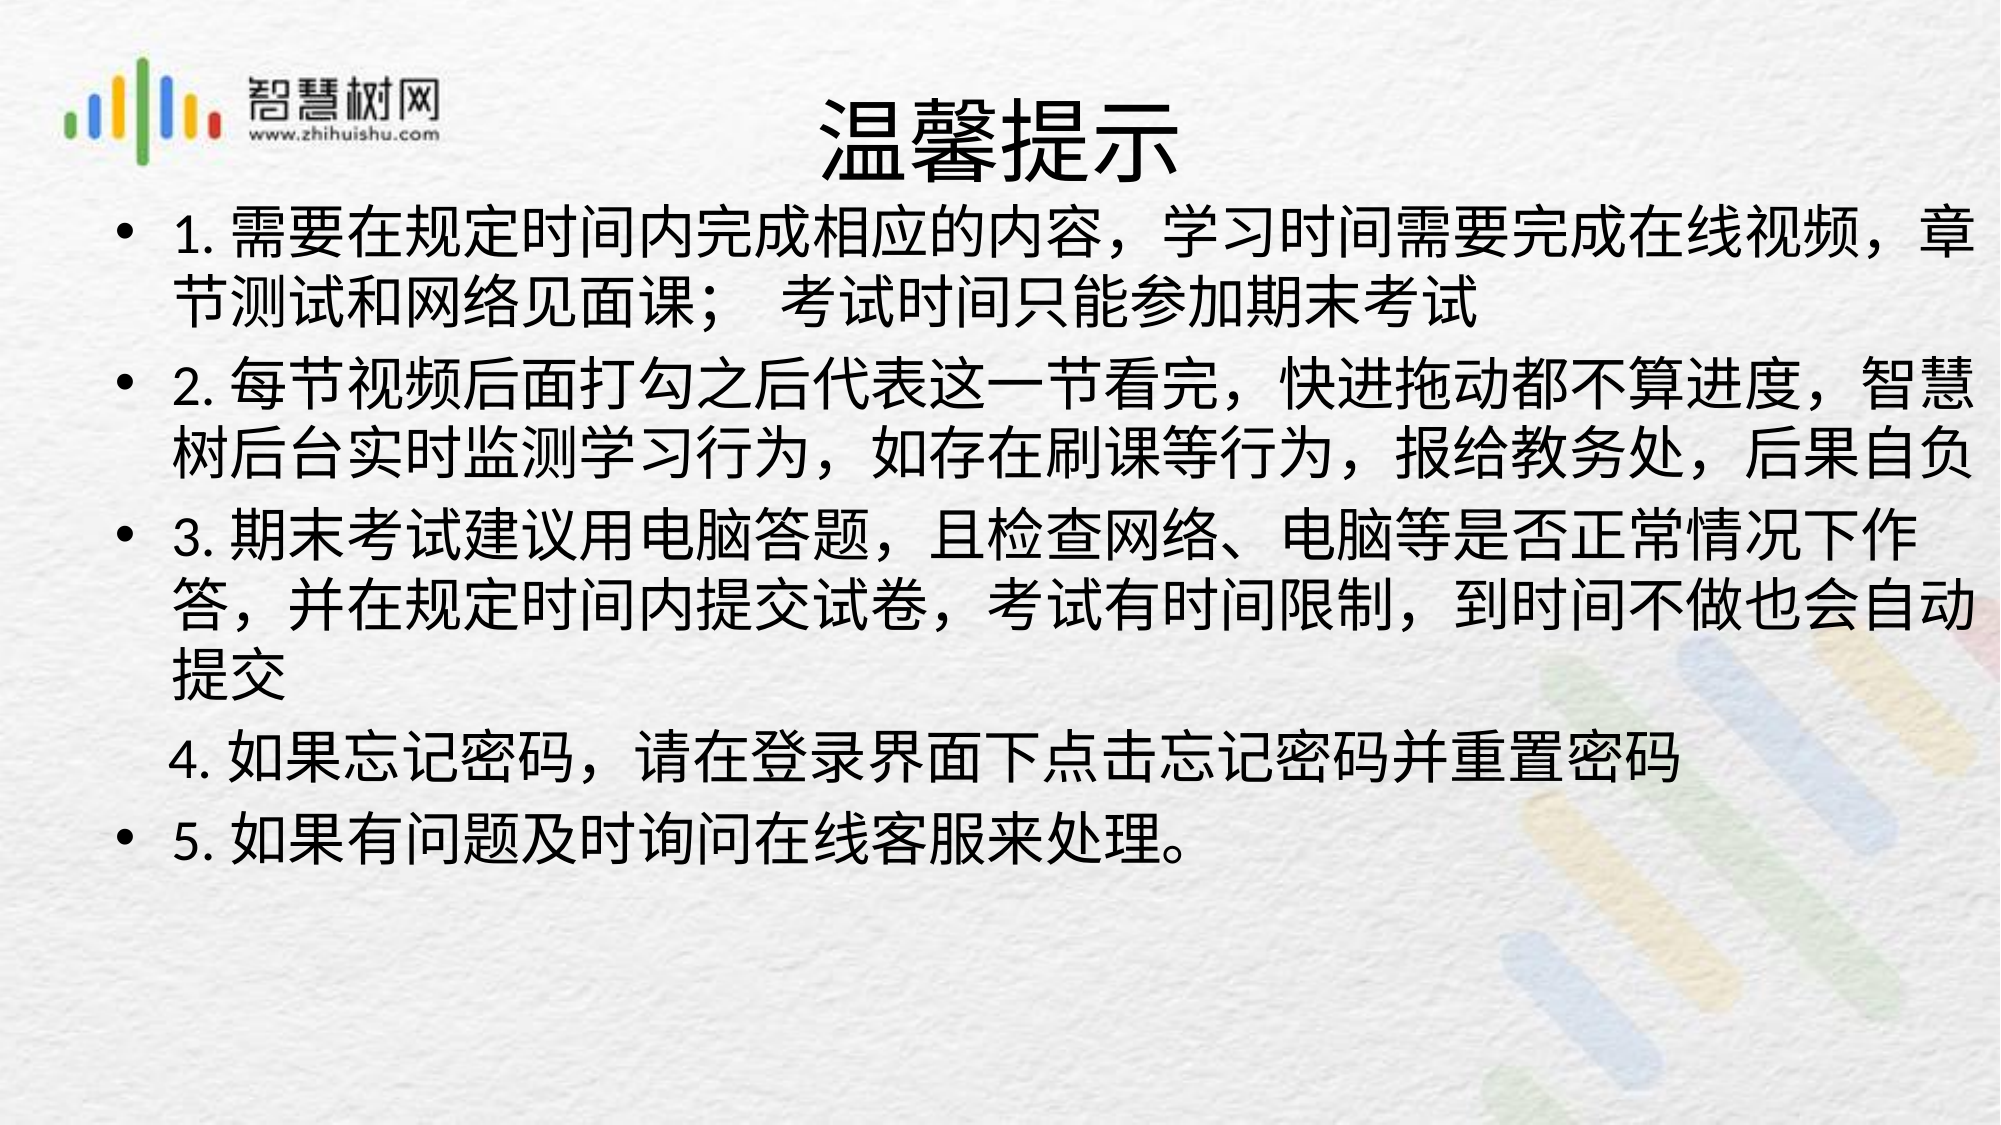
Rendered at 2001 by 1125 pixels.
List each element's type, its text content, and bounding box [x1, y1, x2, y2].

list 1.需要在规定时间内完成相应的内容，学习时间需要完成在线视频，章节测试和网络见面课； 考试时间只能参加期末考试 2.每节视频后面打勾之后代表这一节看完，快进拖动都不算进度，智慧树后台实时监测学习行为，如存在刷课等行为，报给教务处，后果自负 3.期末考试建议用电脑答题，且检查网络、电脑等是否正常情况下作答，并在规定时间内提交试卷，考试有时间限制，到时间不做也会自动提交 4.如果忘记密码，请在登录界面下点击忘记密码并重置密码 5.如果有问题及时询问在线客服来处理。 [99, 187, 2000, 1075]
title 温馨提示 [99, 44, 1901, 187]
picture [0, 0, 2000, 1125]
